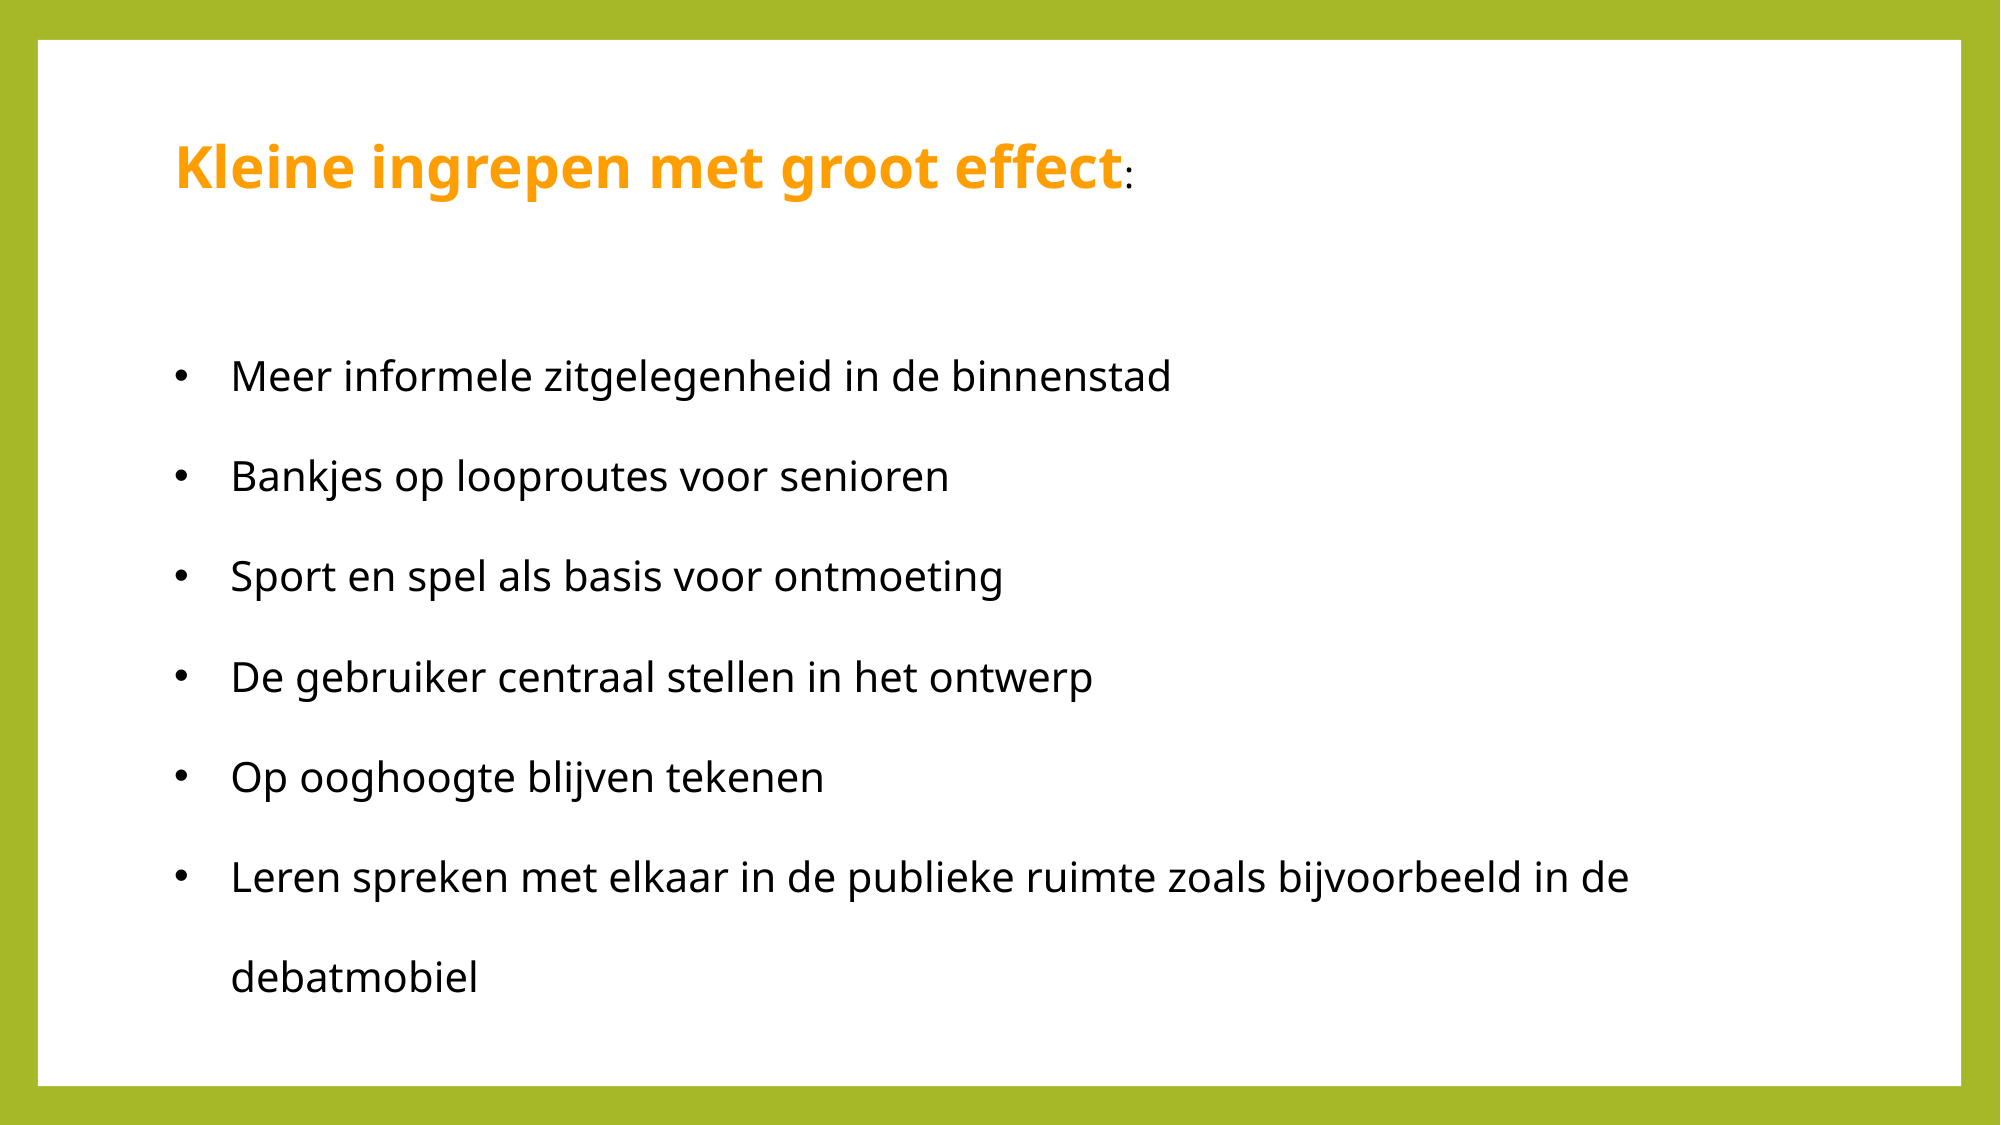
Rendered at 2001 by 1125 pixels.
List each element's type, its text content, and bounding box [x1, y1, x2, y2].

text_box Kleine ingrepen met groot effect: Meer informele zitgelegenheid in de binnenstad Bankjes op looproutes voor senioren Sport en spel als basis voor ontmoeting De gebruiker centraal stellen in het ontwerp Op ooghoogte blijven tekenen Leren spreken met elkaar in de publieke ruimte zoals bijvoorbeeld in de debatmobiel [159, 122, 1713, 1008]
